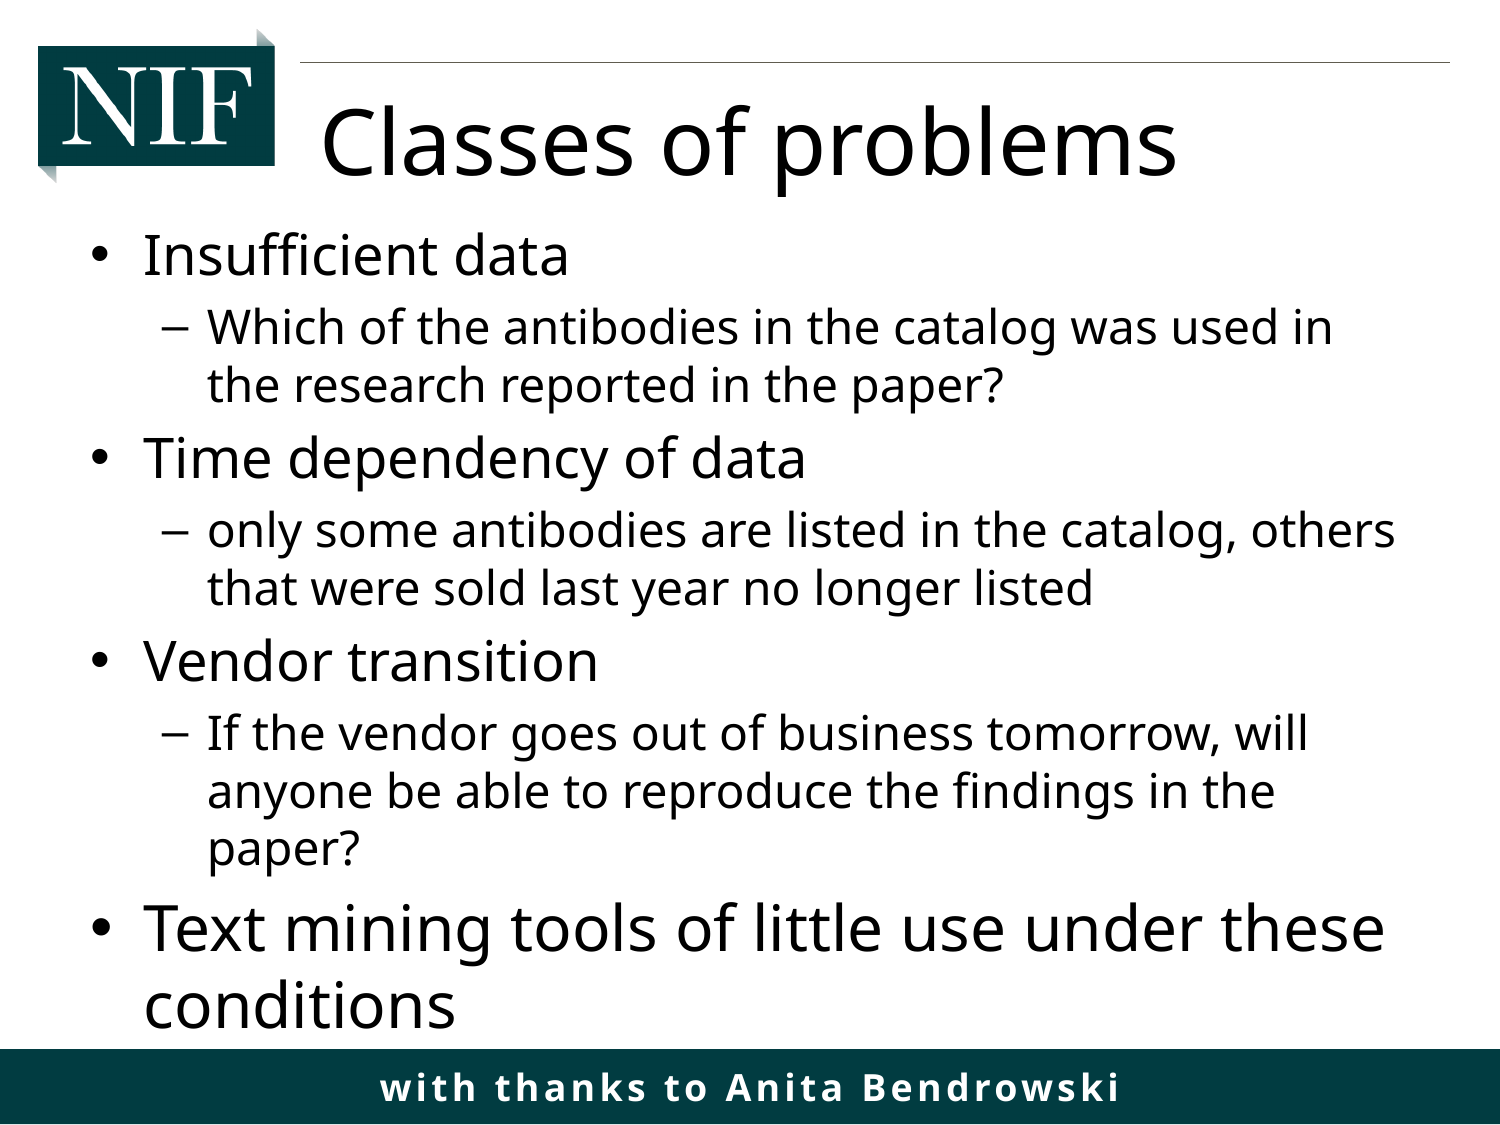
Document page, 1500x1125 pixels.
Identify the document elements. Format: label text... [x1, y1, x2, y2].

text_box with thanks to Anita Bendrowski [0, 1049, 1500, 1125]
text_box Insufficient data Which of the antibodies in the catalog was used in the research reported in the paper? Time dependency of data only some antibodies are listed in the catalog, others that were sold last year no longer listed Vendor transition If the vendor goes out of business tomorrow, will anyone be able to reproduce the findings in the paper? Text mining tools of little use under these conditions [74, 212, 1425, 1049]
text_box Classes of problems [74, 45, 1425, 212]
picture [37, 20, 276, 188]
